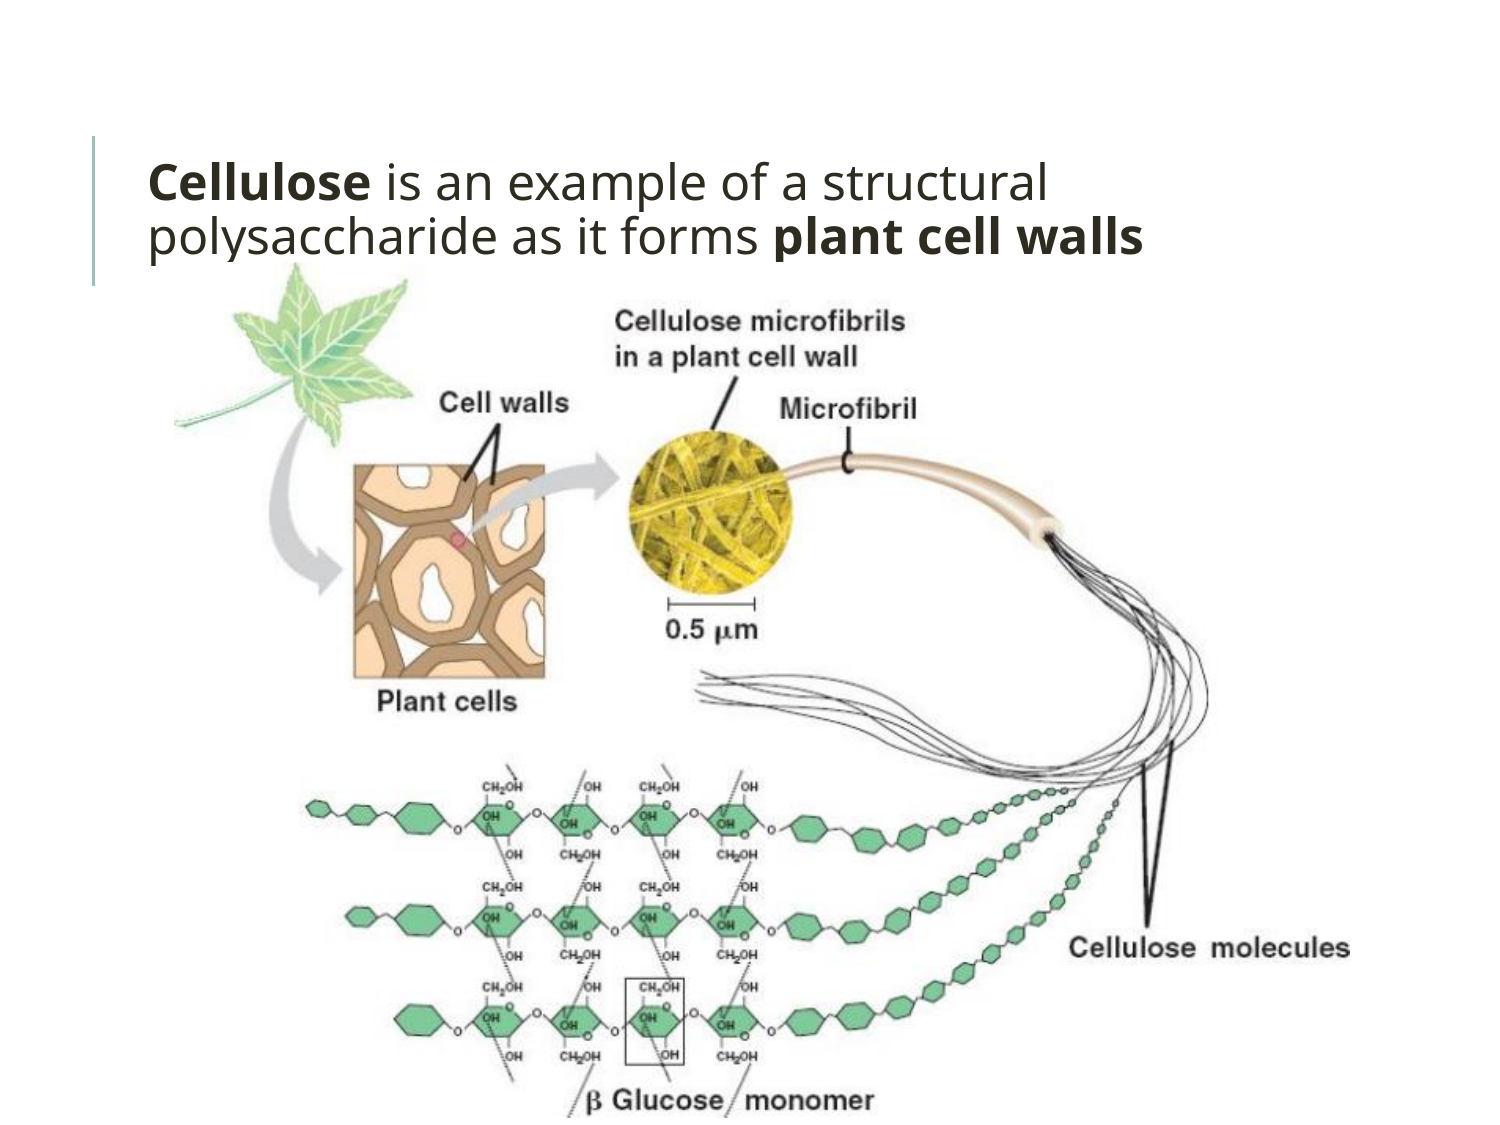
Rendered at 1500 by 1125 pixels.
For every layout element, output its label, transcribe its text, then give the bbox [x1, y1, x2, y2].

picture [174, 262, 1351, 1118]
list Cellulose is an example of a structural polysaccharide as it forms plant cell walls [125, 149, 1275, 288]
